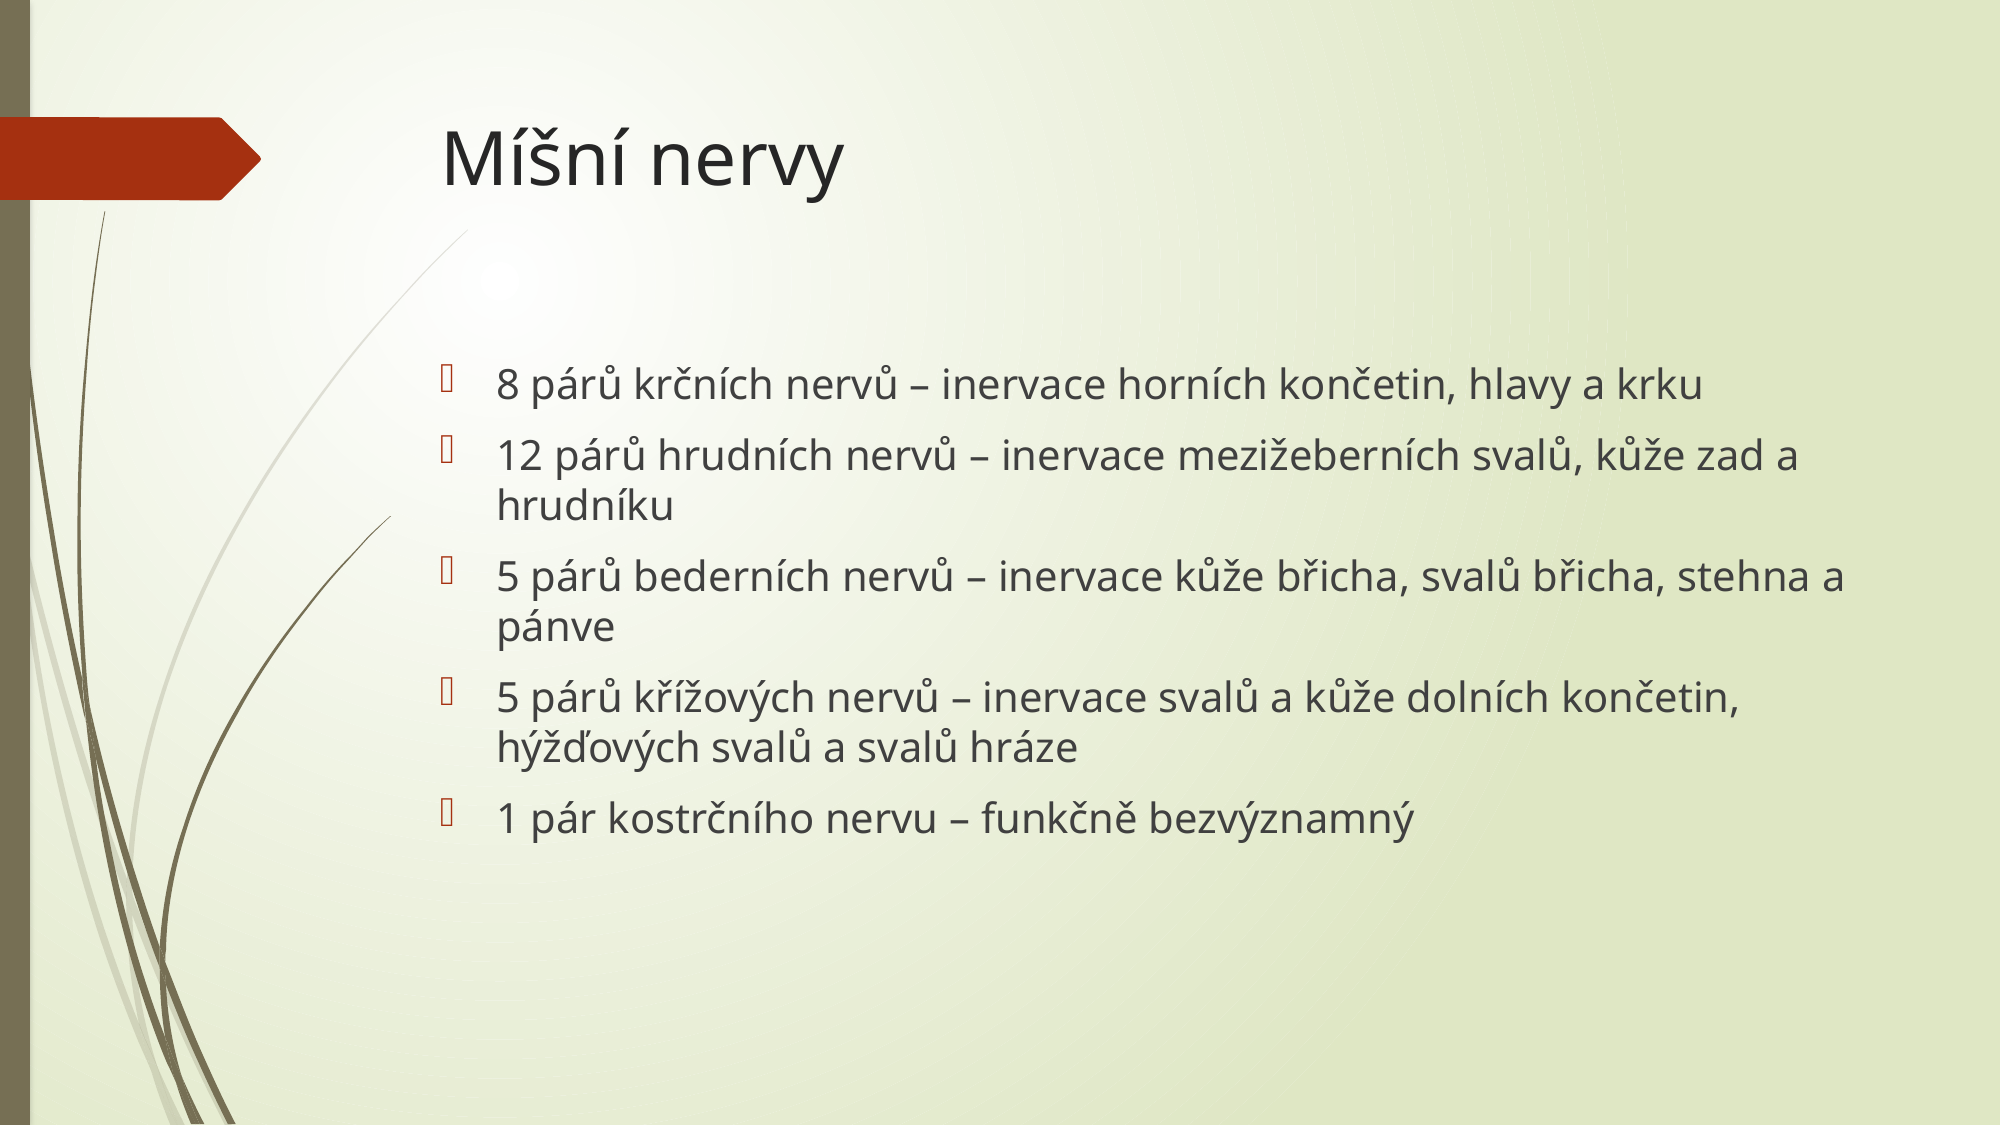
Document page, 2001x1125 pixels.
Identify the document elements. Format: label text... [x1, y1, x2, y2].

list 8 párů krčních nervů – inervace horních končetin, hlavy a krku 12 párů hrudních nervů – inervace mezižeberních svalů, kůže zad a hrudníku 5 párů bederních nervů – inervace kůže břicha, svalů břicha, stehna a pánve 5 párů křížových nervů – inervace svalů a kůže dolních končetin, hýžďových svalů a svalů hráze 1 pár kostrčního nervu – funkčně bezvýznamný [424, 350, 1888, 970]
title Míšní nervy [425, 102, 1888, 313]
